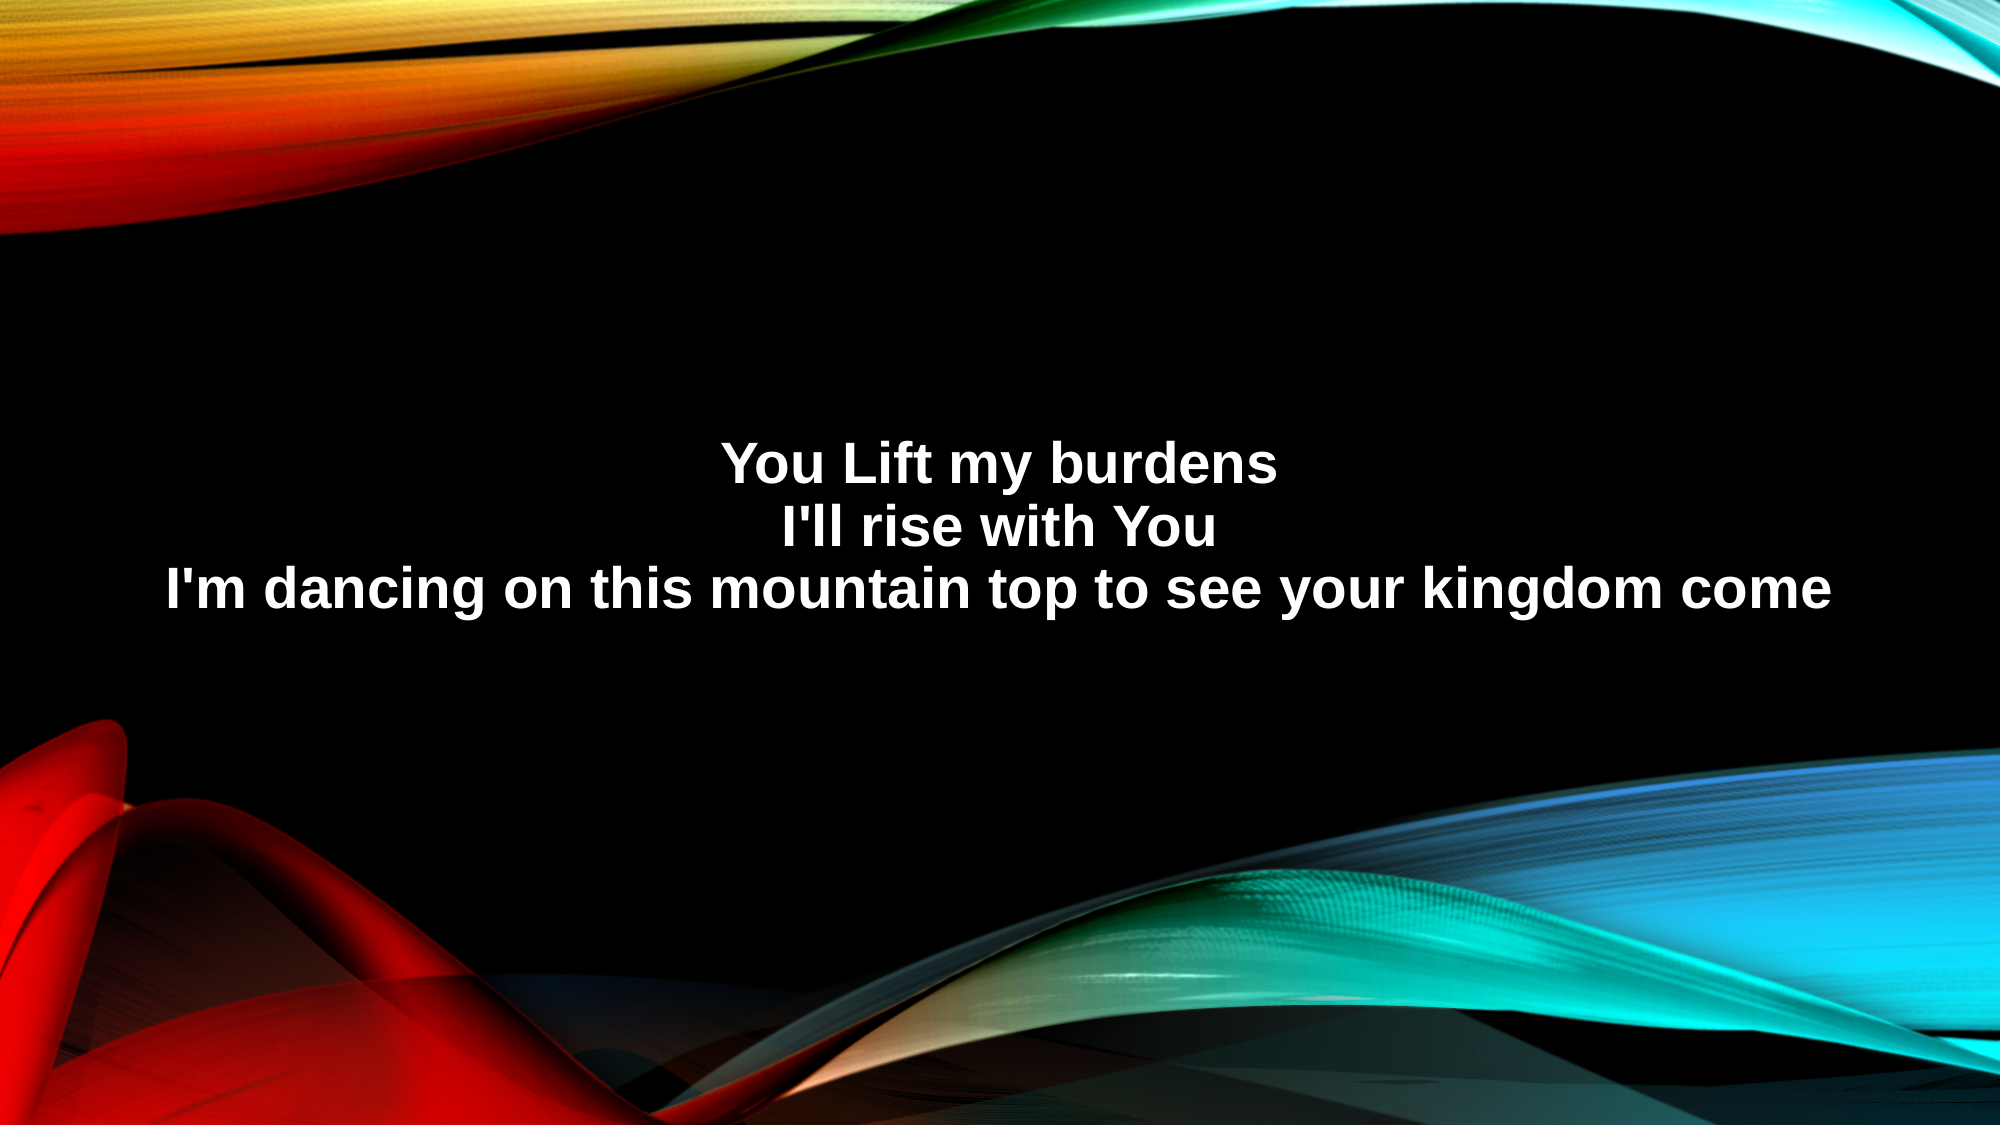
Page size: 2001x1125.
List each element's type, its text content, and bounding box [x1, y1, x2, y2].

subtitle You Lift my burdens I'll rise with You I'm dancing on this mountain top to see your kingdom come [0, 0, 2000, 1125]
